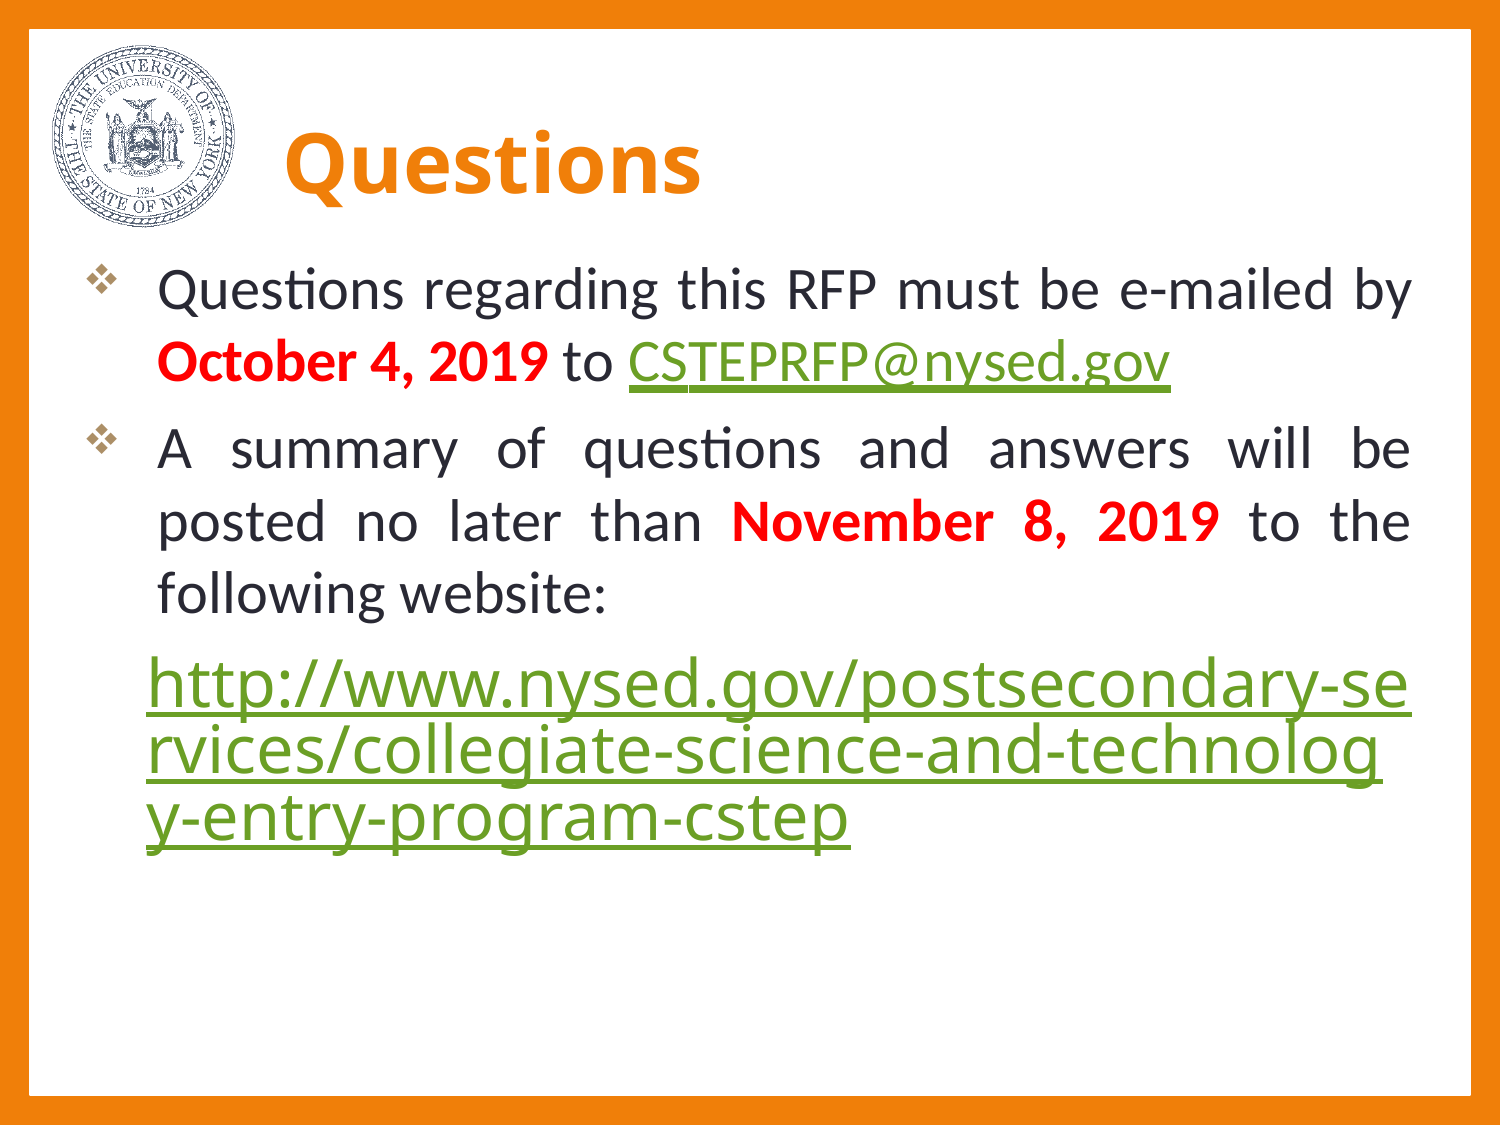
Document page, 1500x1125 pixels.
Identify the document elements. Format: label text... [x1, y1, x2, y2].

text_box [50, 37, 239, 238]
title Questions [263, 20, 1479, 255]
text_box Questions regarding this RFP must be e-mailed by October 4, 2019 to CSTEPRFP@nysed.gov A summary of questions and answers will be posted no later than November 8, 2019 to the following website: http://www.nysed.gov/postsecondary-services/collegiate-science-and-technology-entry-program-cstep [0, 248, 1413, 732]
